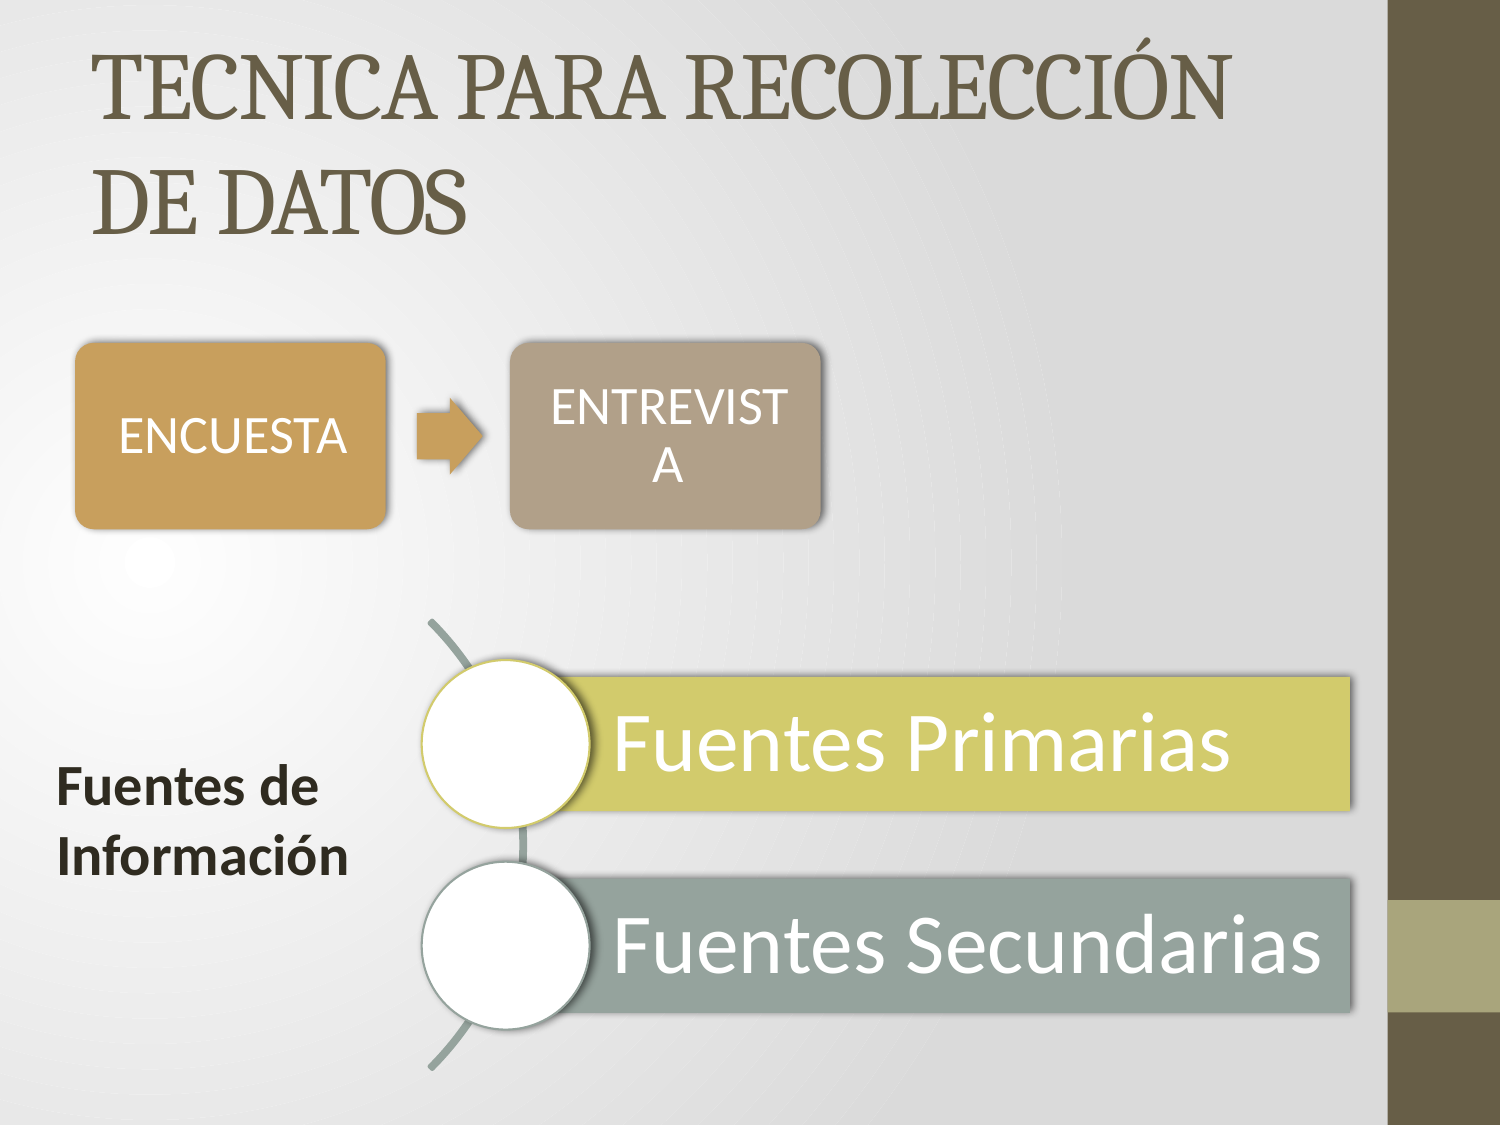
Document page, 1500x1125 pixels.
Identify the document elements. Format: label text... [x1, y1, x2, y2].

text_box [418, 609, 1353, 1081]
title TECNICA PARA RECOLECCIÓN DE DATOS [75, 45, 1325, 233]
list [74, 261, 822, 611]
text_box Fuentes de Información [41, 739, 372, 895]
